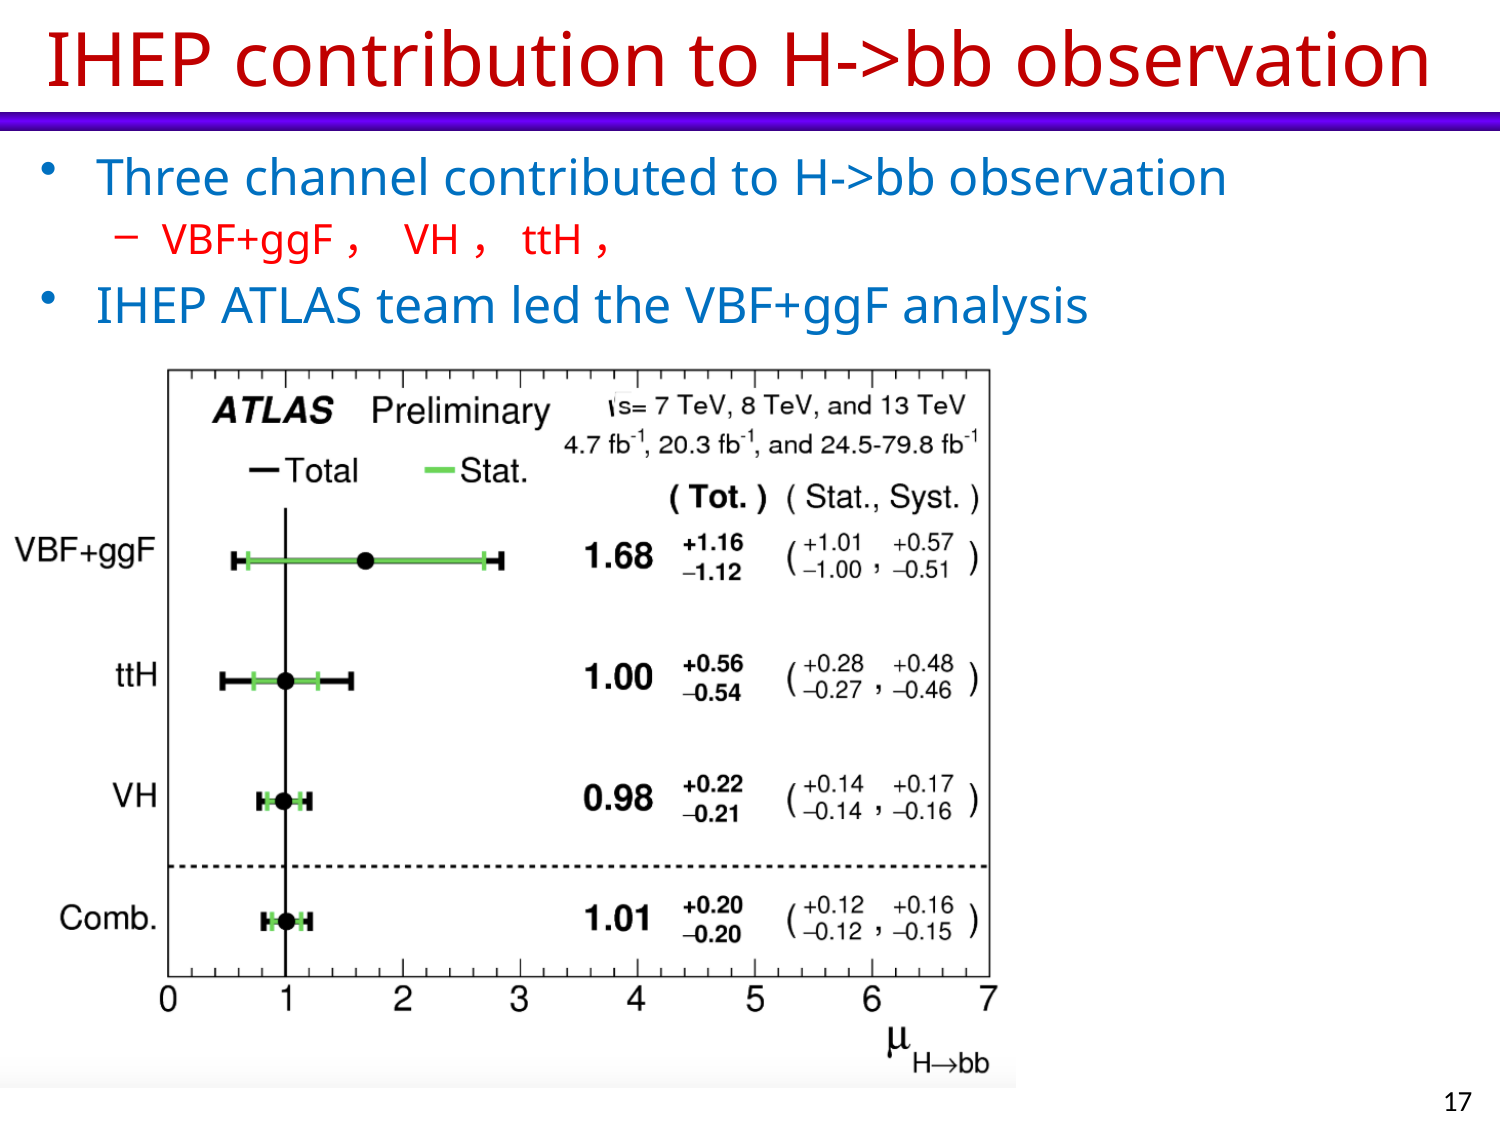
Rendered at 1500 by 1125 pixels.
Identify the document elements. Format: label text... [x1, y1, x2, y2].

picture [0, 349, 1016, 1088]
list Three channel contributed to H->bb observation VBF+ggF， VH，ttH， IHEP ATLAS team led the VBF+ggF analysis [24, 137, 1475, 1063]
slide_number 17 [1174, 1074, 1488, 1113]
title IHEP contribution to H->bb observation [0, 0, 1500, 113]
